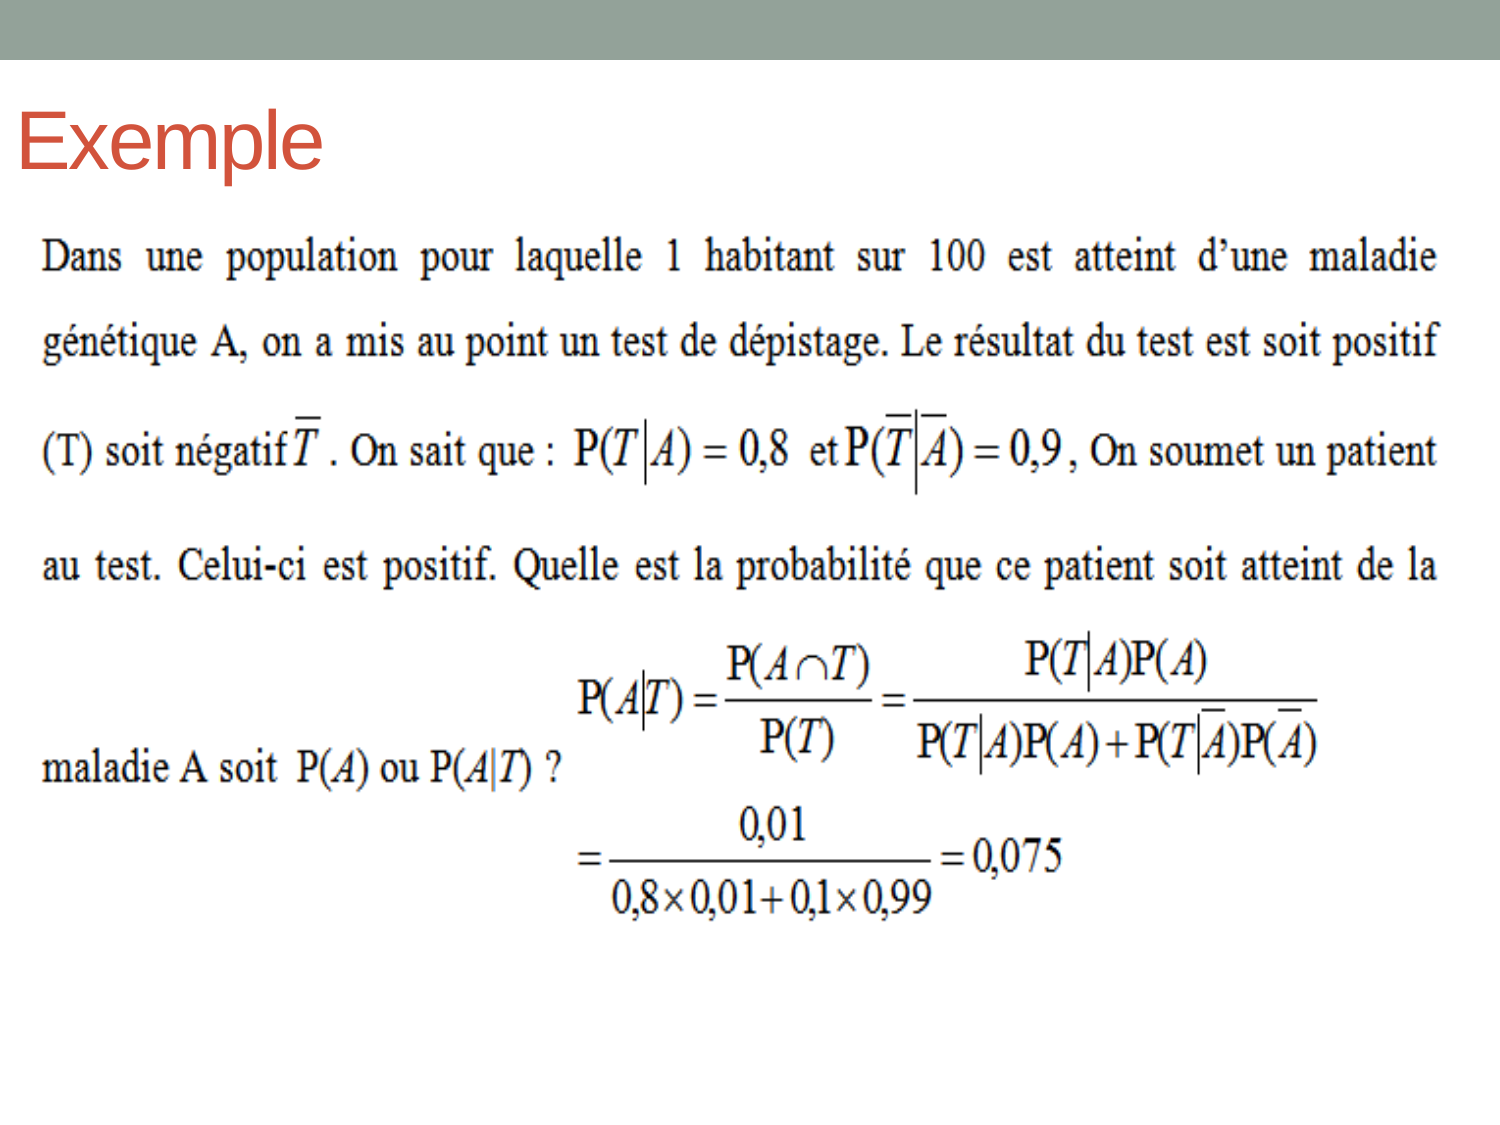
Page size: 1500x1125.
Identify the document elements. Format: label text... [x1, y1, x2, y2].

title Exemple [0, 54, 1350, 218]
picture [29, 207, 1459, 992]
